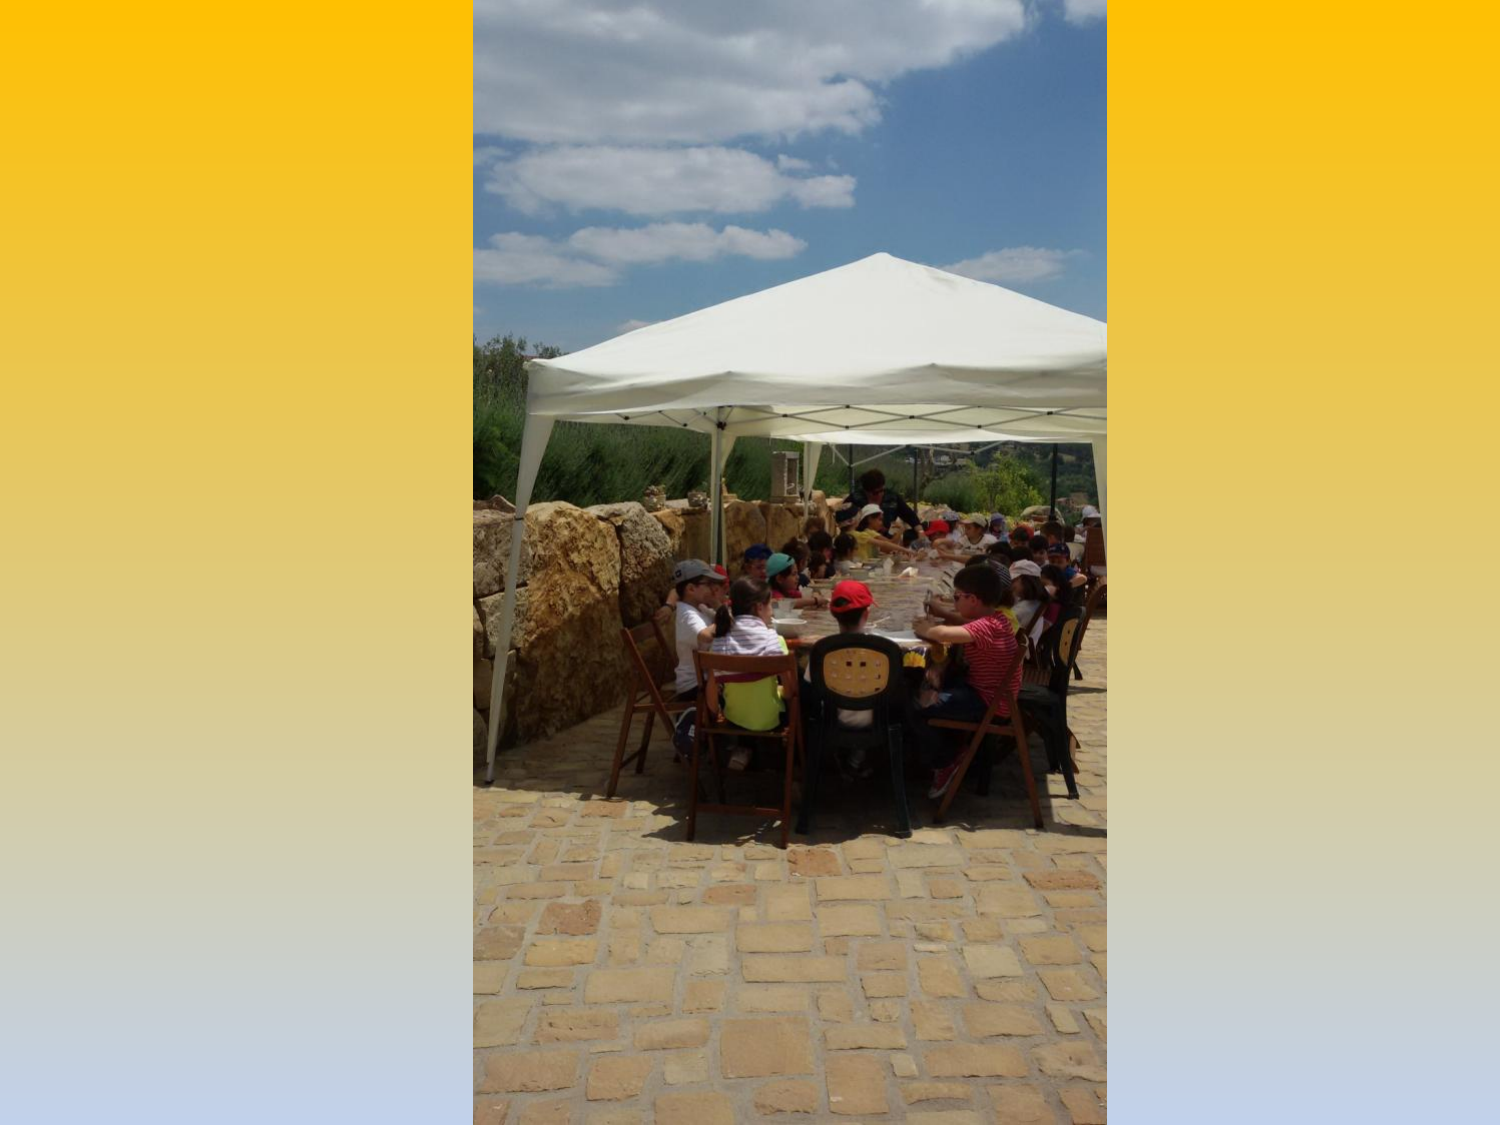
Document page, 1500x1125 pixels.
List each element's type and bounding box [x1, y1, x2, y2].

list [473, 0, 1107, 1125]
